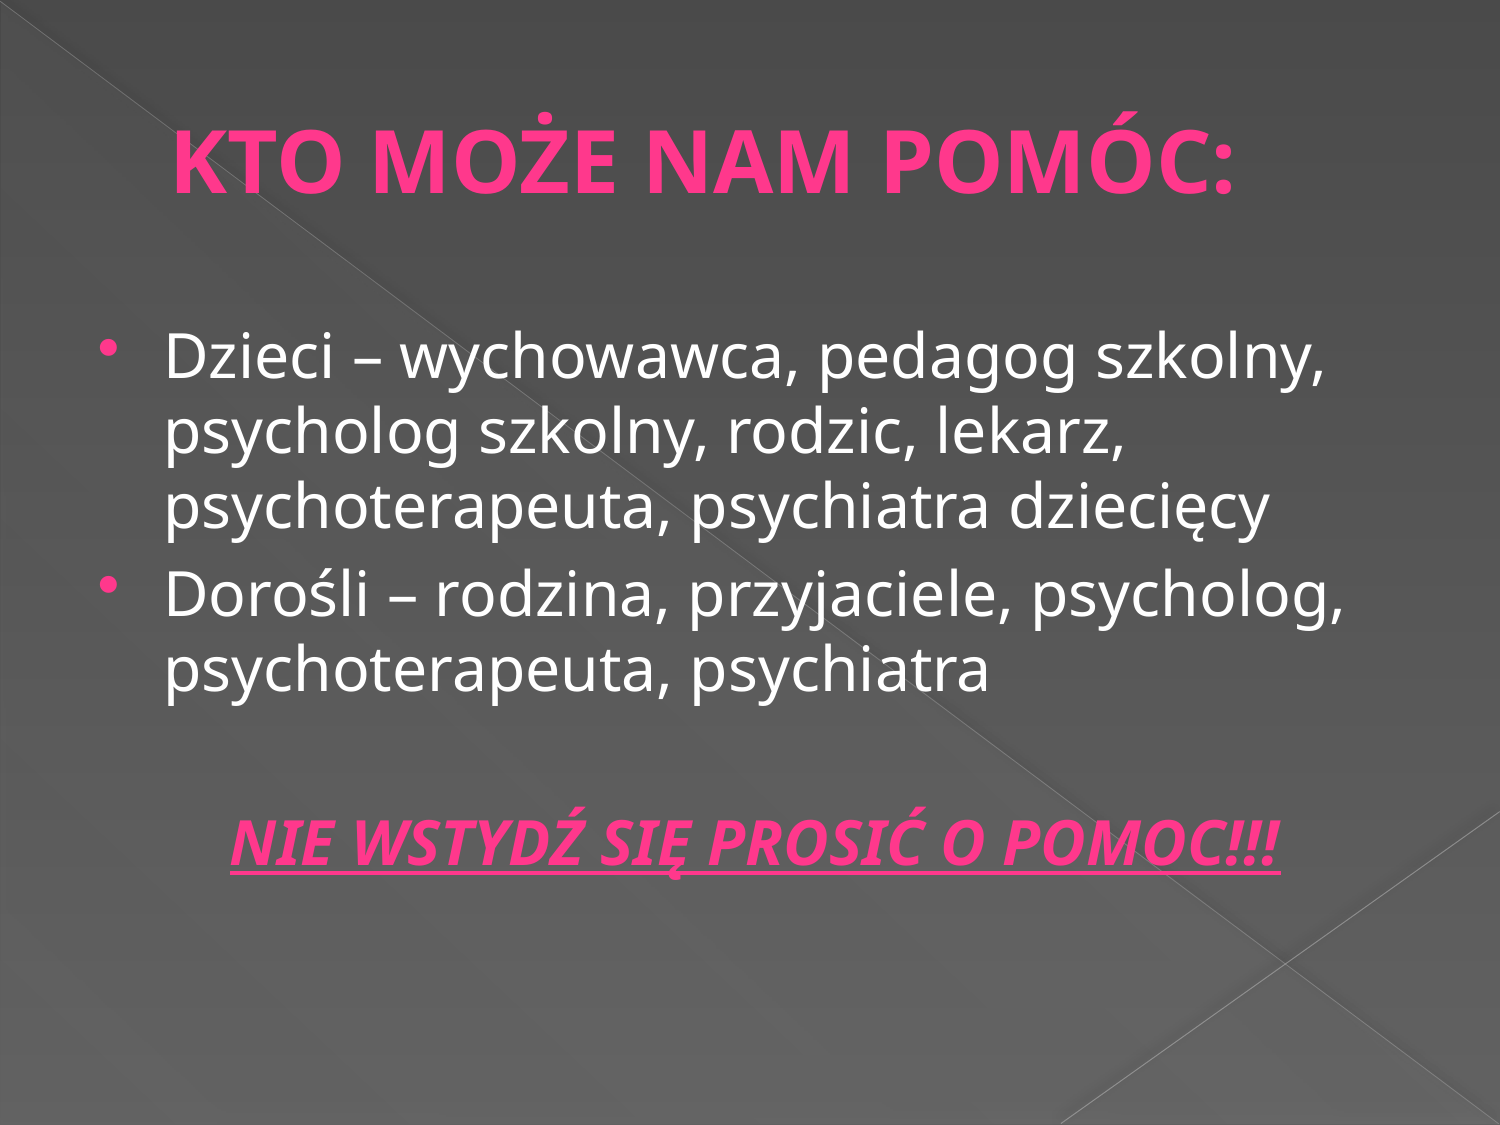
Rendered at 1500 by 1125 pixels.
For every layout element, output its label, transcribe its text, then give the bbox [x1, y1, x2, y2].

list Dzieci – wychowawca, pedagog szkolny, psycholog szkolny, rodzic, lekarz, psychoterapeuta, psychiatra dziecięcy Dorośli – rodzina, przyjaciele, psycholog, psychoterapeuta, psychiatra NIE WSTYDŹ SIĘ PROSIĆ O POMOC!!! [75, 308, 1425, 1059]
title KTO MOŻE NAM POMÓC: [75, 43, 1425, 274]
